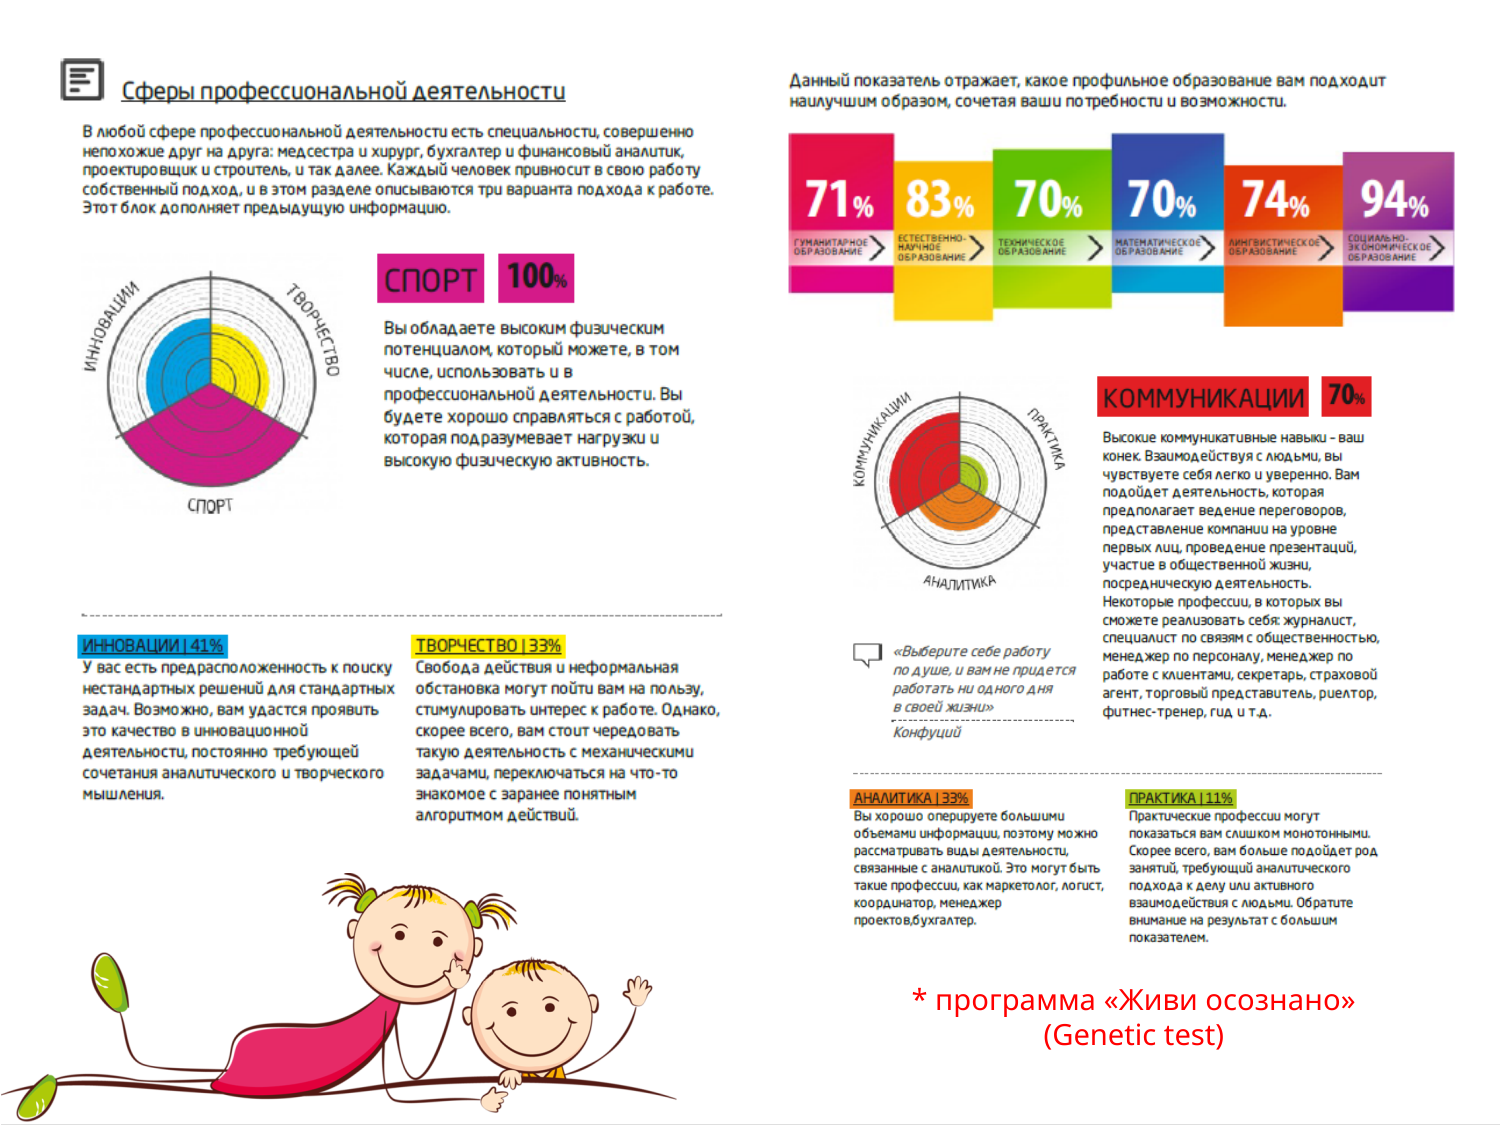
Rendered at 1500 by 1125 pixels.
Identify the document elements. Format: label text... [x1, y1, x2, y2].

picture [0, 0, 1500, 1125]
text_box * программа «Живи осознано» (Genetic test) [879, 980, 1388, 1059]
